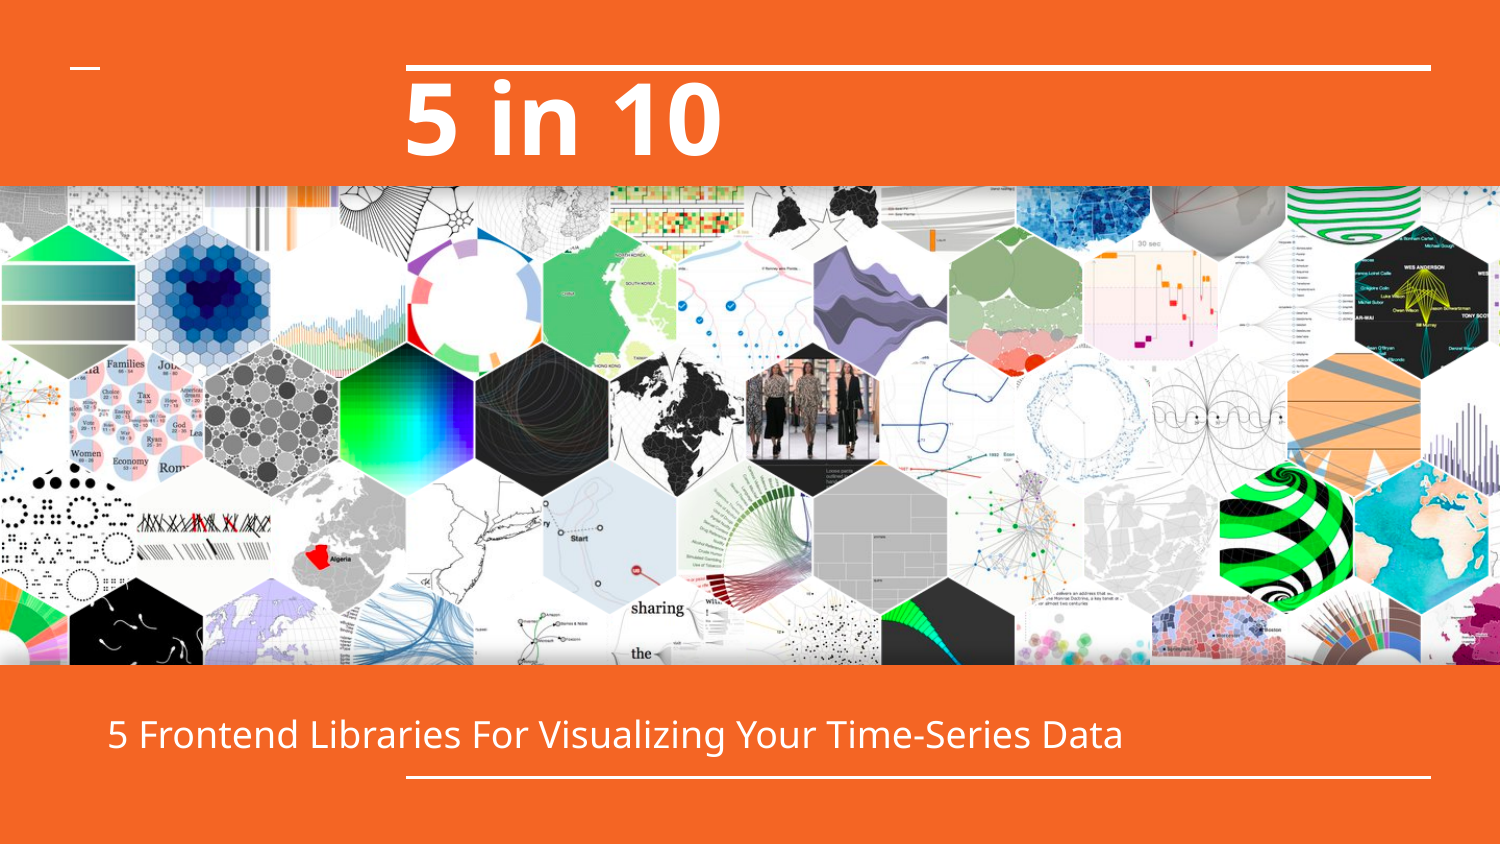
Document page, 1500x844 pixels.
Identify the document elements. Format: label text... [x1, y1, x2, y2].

subtitle 5 Frontend Libraries For Visualizing Your Time-Series Data [92, 673, 1428, 772]
title 5 in 10 [389, 40, 1428, 185]
picture [0, 186, 1500, 665]
